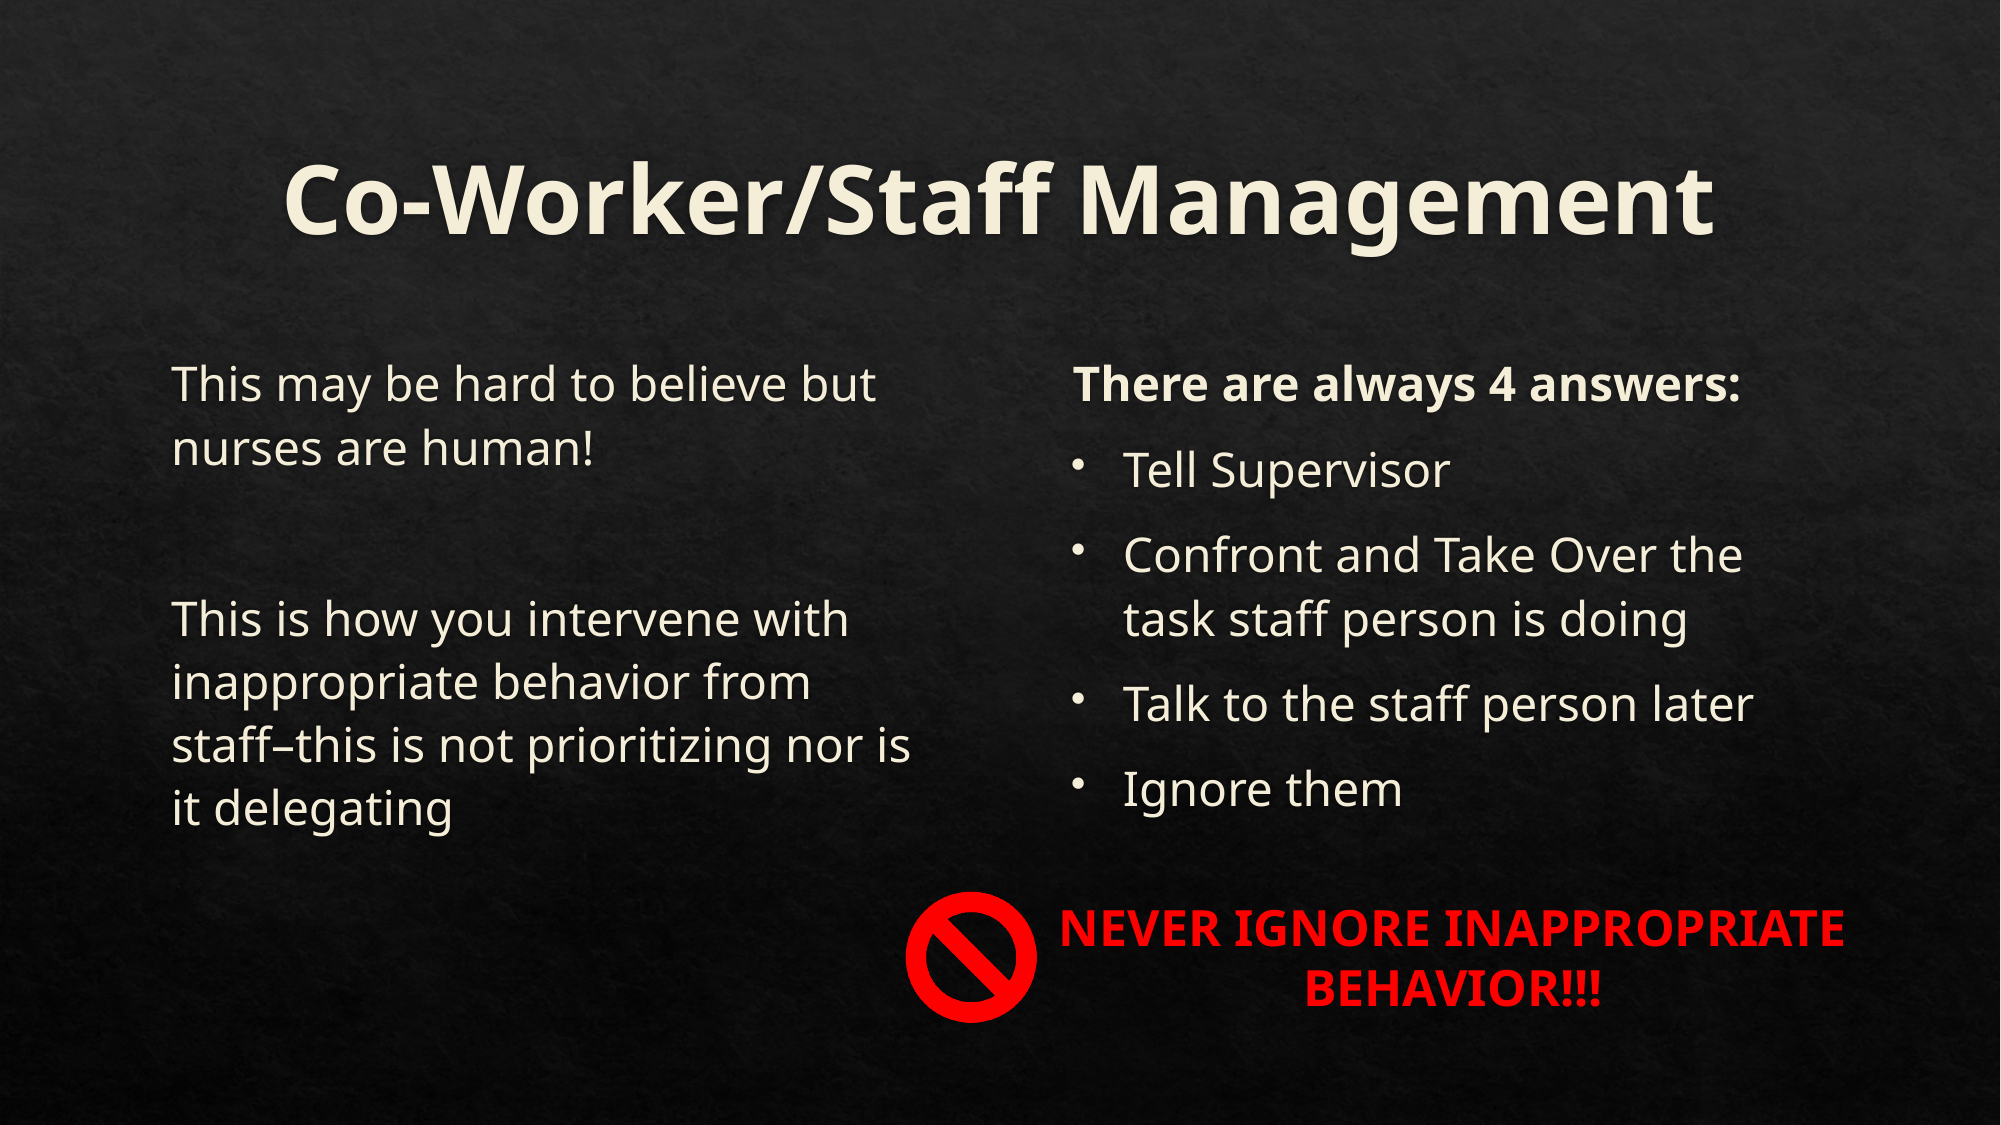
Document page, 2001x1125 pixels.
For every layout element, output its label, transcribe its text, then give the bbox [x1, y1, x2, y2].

text_box NEVER IGNORE INAPPROPRIATE BEHAVIOR!!! [1061, 888, 1958, 1024]
title Co-Worker/Staff Management [149, 99, 1849, 307]
list There are always 4 answers: Tell Supervisor Confront and Take Over the task staff person is doing Talk to the staff person later Ignore them [1051, 340, 1849, 888]
picture [887, 873, 1054, 1040]
list This may be hard to believe but nurses are human! This is how you intervene with inappropriate behavior from staff–this is not prioritizing nor is it delegating [149, 340, 947, 935]
